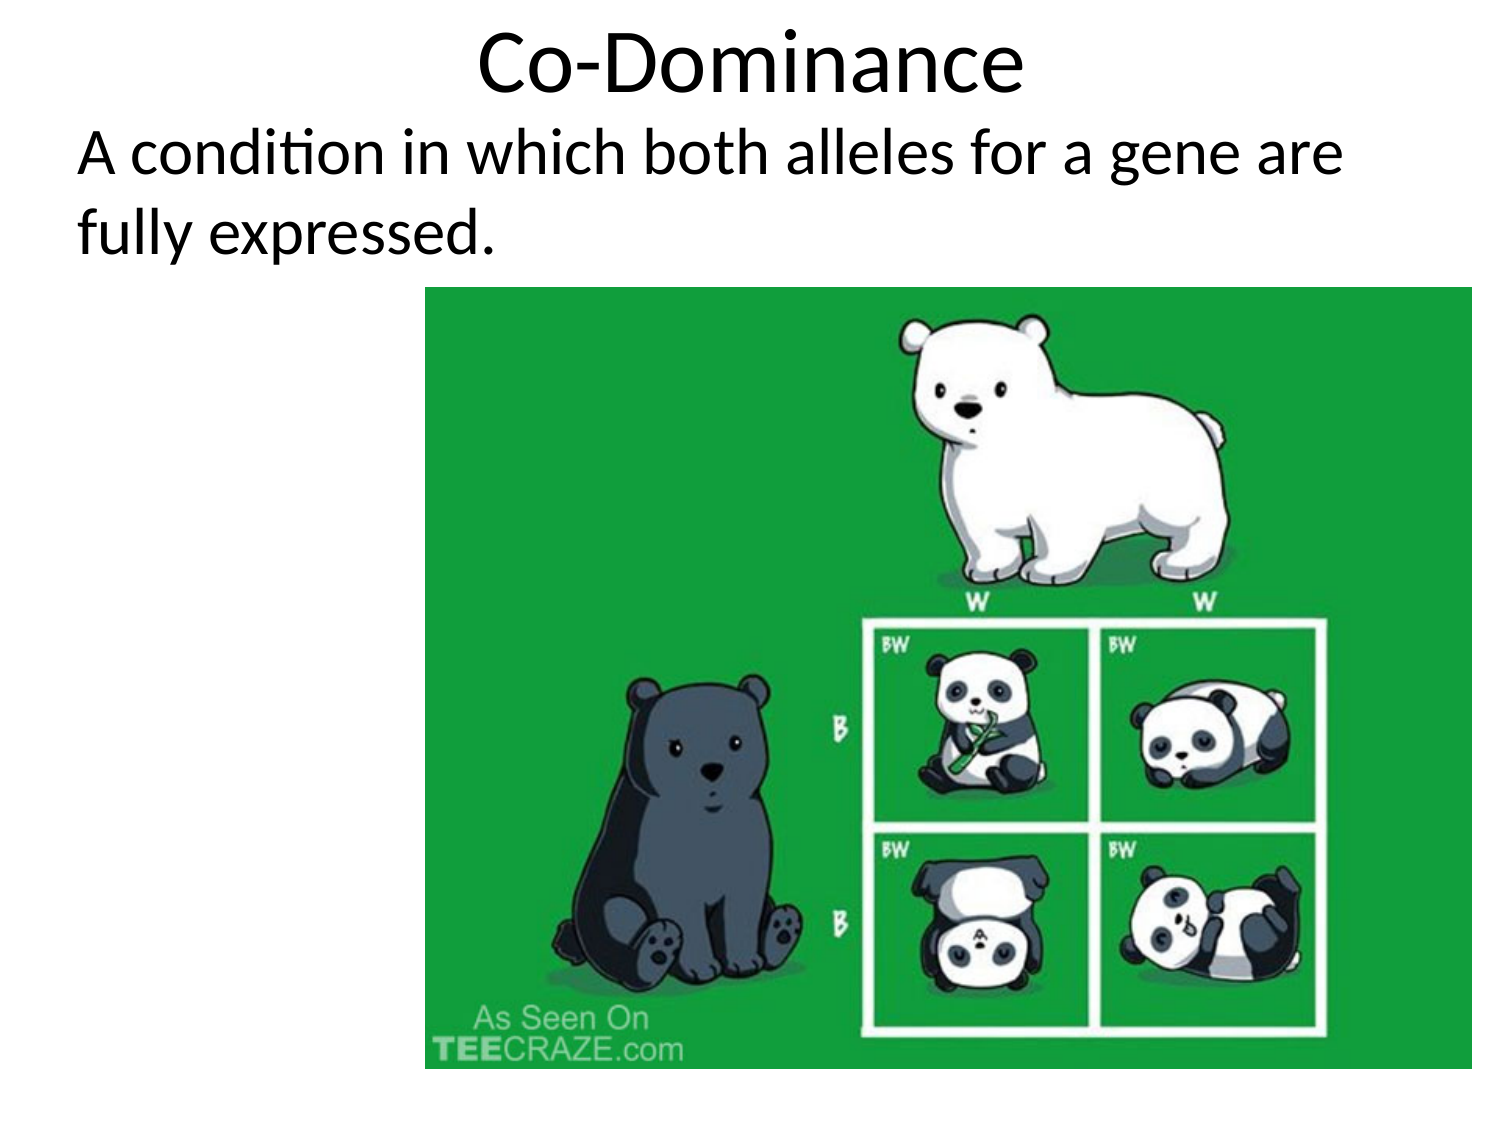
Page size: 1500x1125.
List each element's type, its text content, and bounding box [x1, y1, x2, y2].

picture [424, 287, 1473, 1069]
list A condition in which both alleles for a gene are fully expressed. [62, 99, 1425, 1005]
title Co-Dominance [87, 0, 1438, 150]
